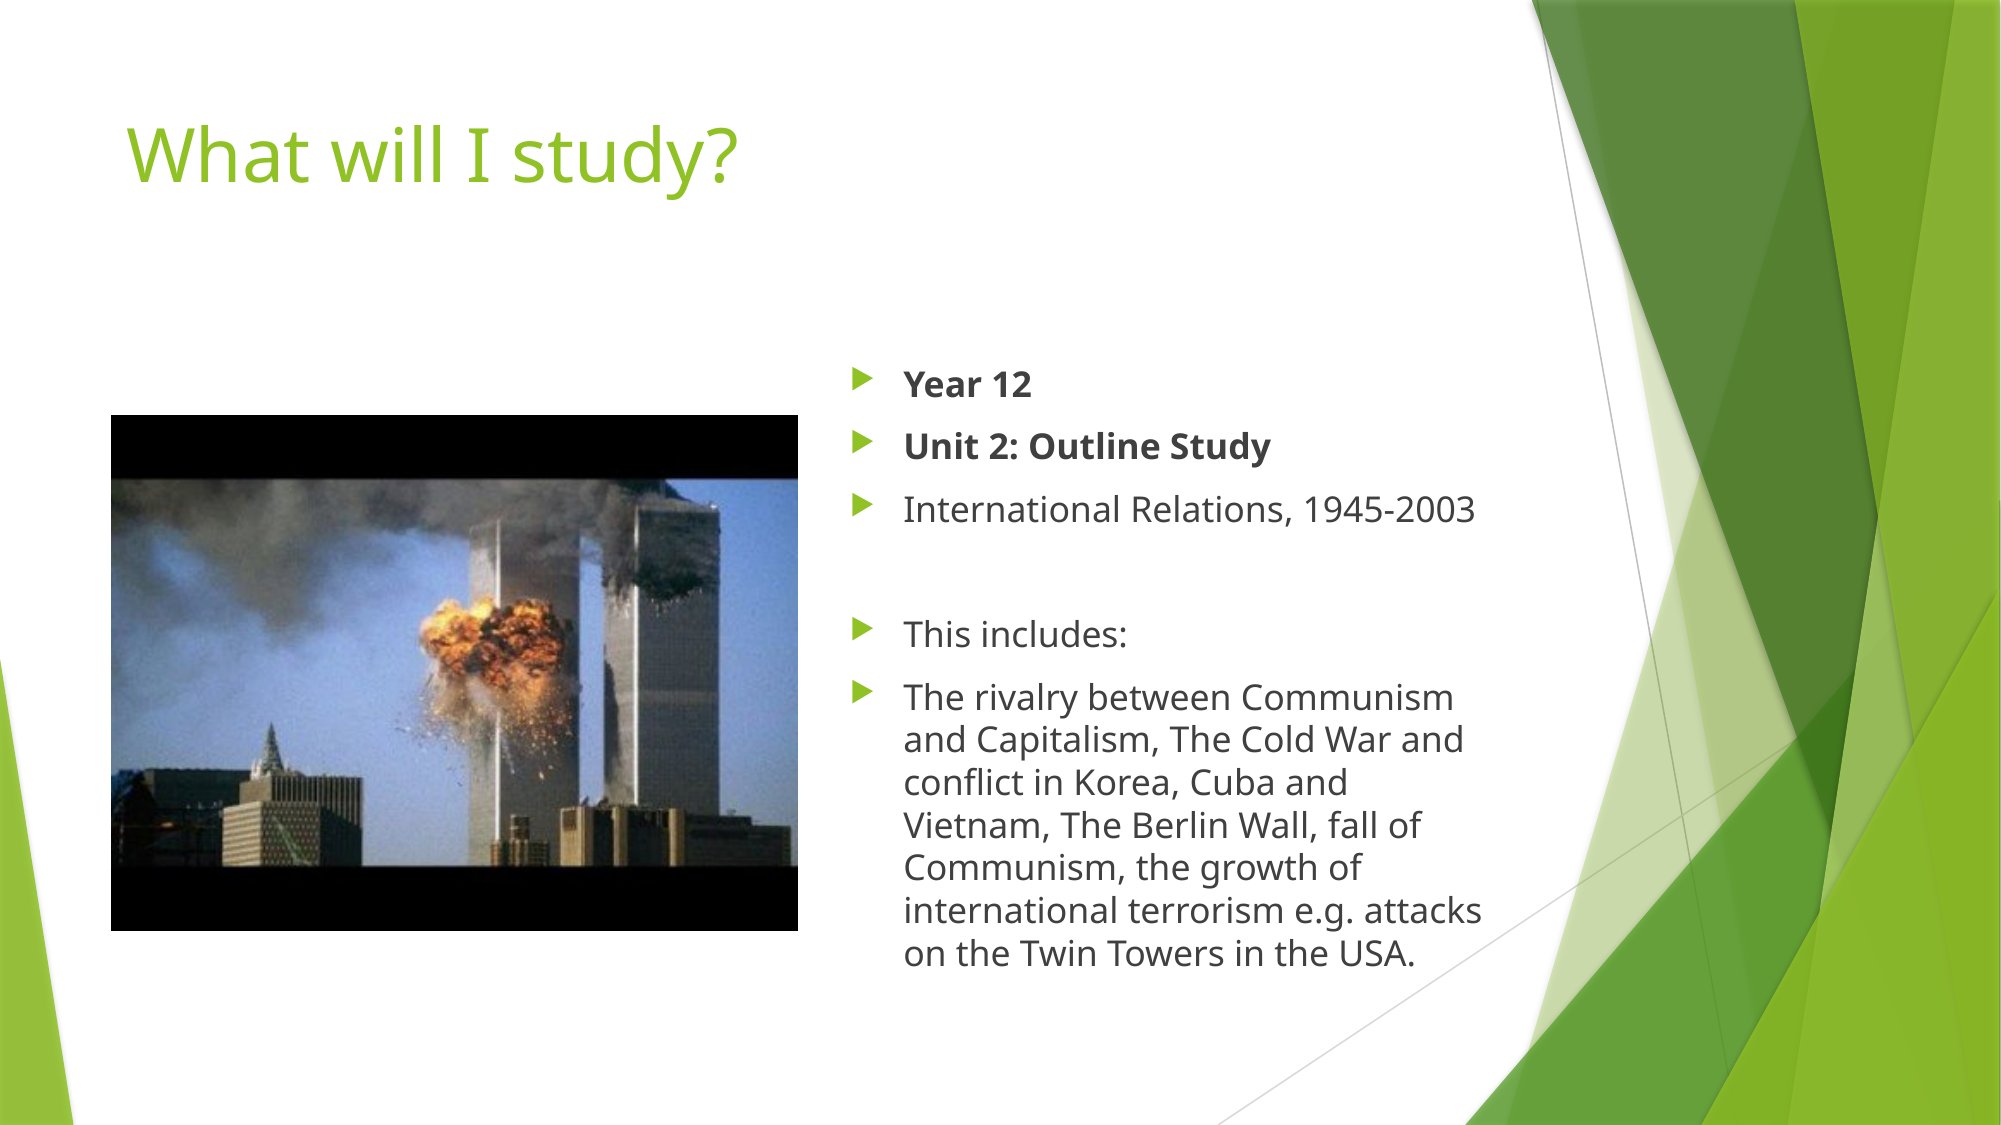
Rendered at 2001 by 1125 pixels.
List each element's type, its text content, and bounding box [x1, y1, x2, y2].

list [110, 414, 798, 931]
list Year 12 Unit 2: Outline Study International Relations, 1945-2003 This includes: The rivalry between Communism and Capitalism, The Cold War and conflict in Korea, Cuba and Vietnam, The Berlin Wall, fall of Communism, the growth of international terrorism e.g. attacks on the Twin Towers in the USA. [834, 354, 1522, 992]
title What will I study? [111, 99, 1522, 317]
